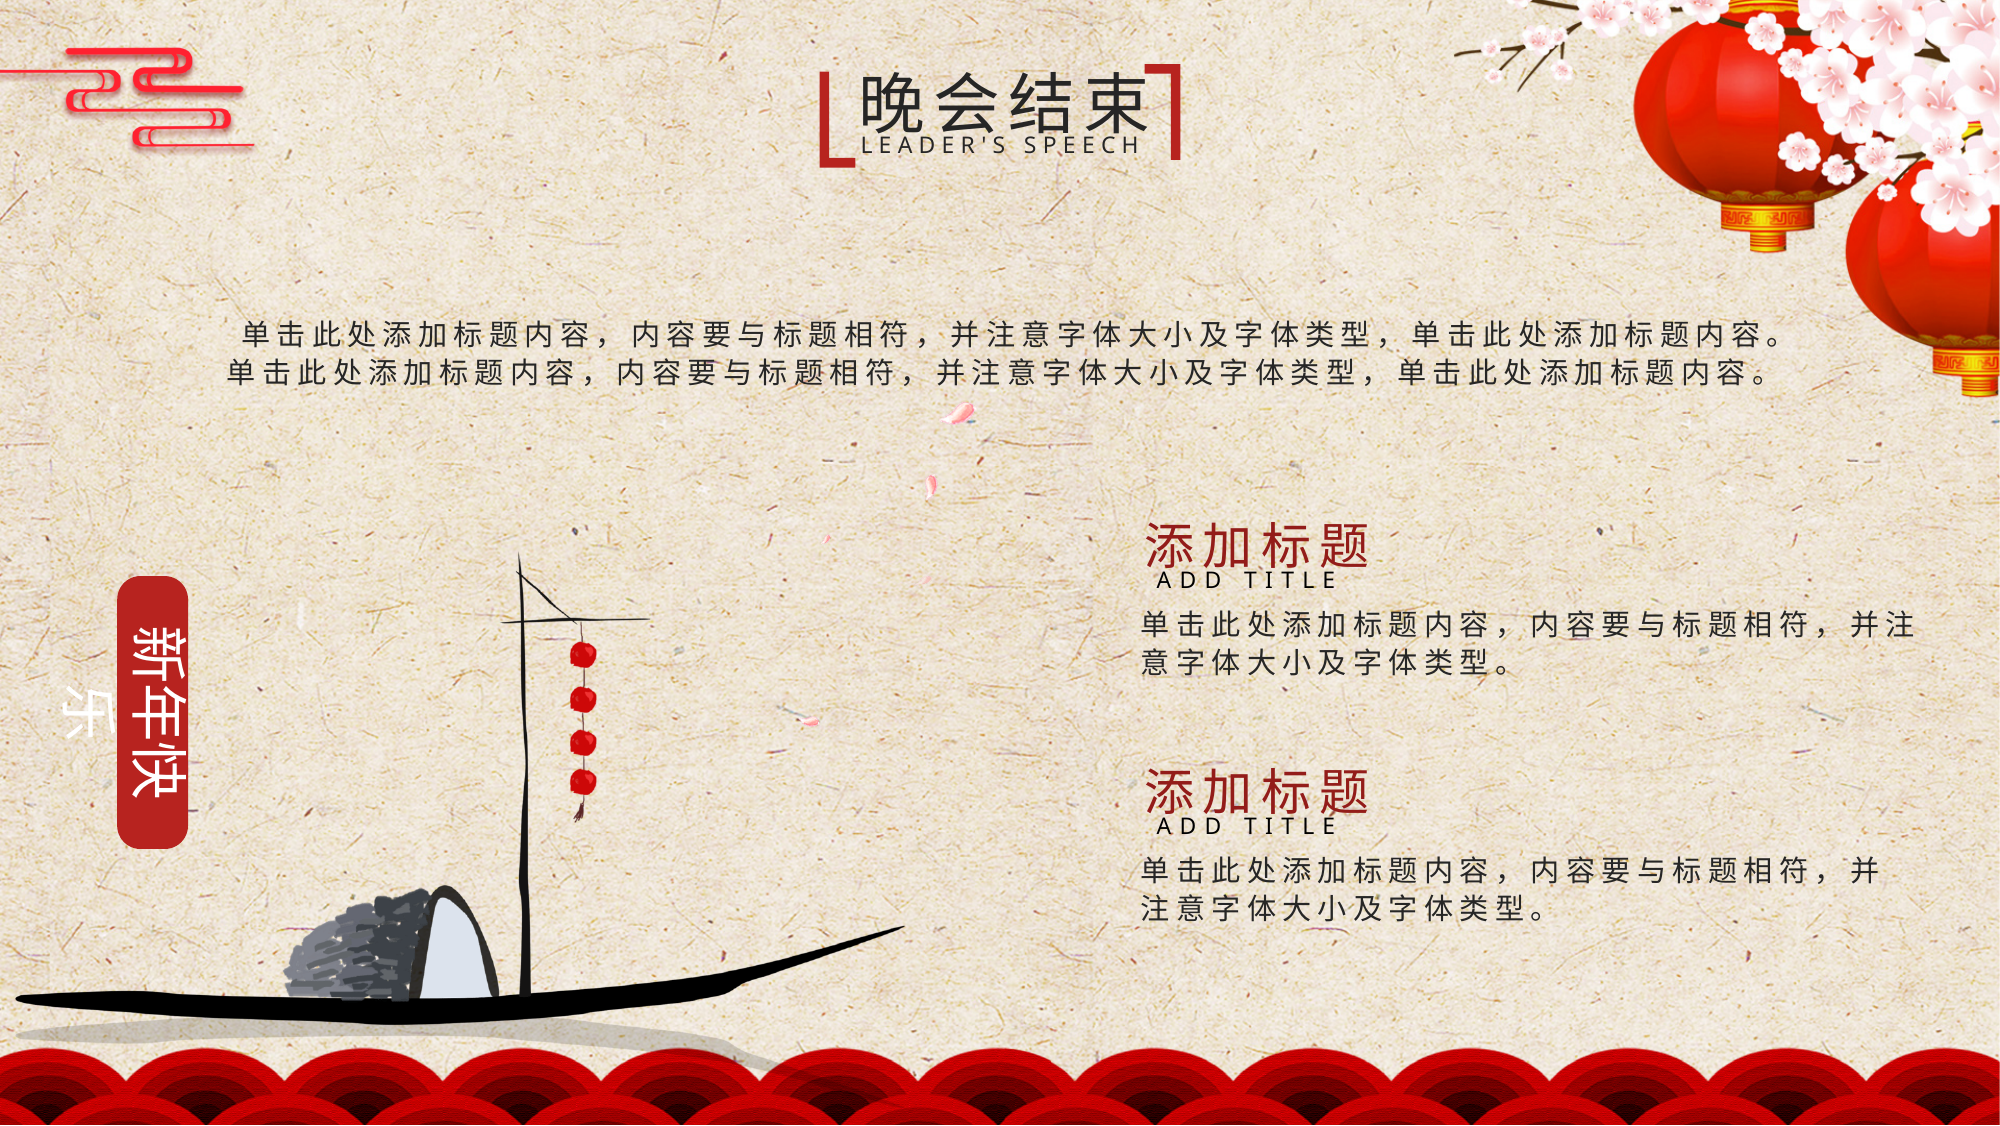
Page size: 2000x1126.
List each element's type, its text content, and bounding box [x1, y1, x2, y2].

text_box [101, 575, 204, 850]
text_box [1125, 752, 1926, 932]
picture [0, 0, 2000, 1126]
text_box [1125, 506, 1944, 687]
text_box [819, 54, 1181, 168]
text_box 单击此处添加标题内容，内容要与标题相符，并注意字体大小及字体类型，单击此处添加标题内容。单击此处添加标题内容，内容要与标题相符，并注意字体大小及字体类型，单击此处添加标题内容。 [211, 306, 1799, 397]
